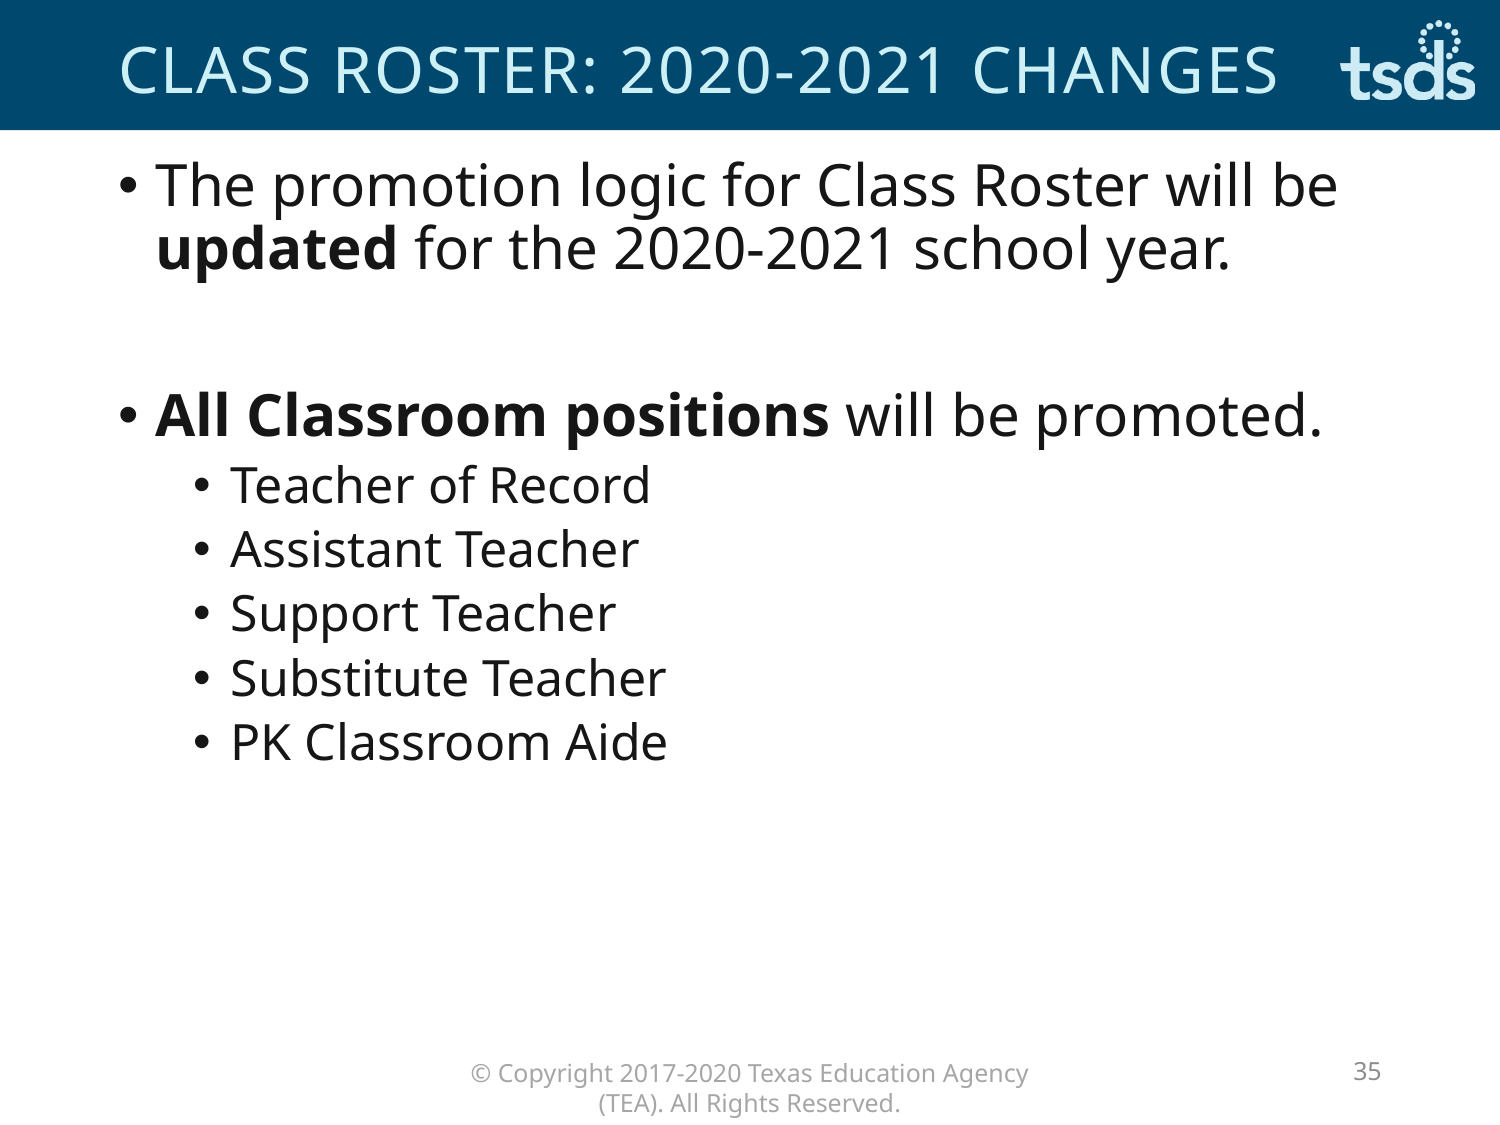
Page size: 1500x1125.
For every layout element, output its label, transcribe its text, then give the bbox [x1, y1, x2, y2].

picture [1341, 48, 1369, 99]
title CLASS ROSTER: 2020-2021 changes [103, 7, 1304, 138]
list The promotion logic for Class Roster will be updated for the 2020-2021 school year. All Classroom positions will be promoted. Teacher of Record Assistant Teacher Support Teacher Substitute Teacher PK Classroom Aide [103, 148, 1426, 1043]
slide_number 35 [1059, 1043, 1397, 1103]
picture [1447, 63, 1474, 99]
picture [1405, 41, 1443, 99]
picture [1373, 62, 1401, 99]
